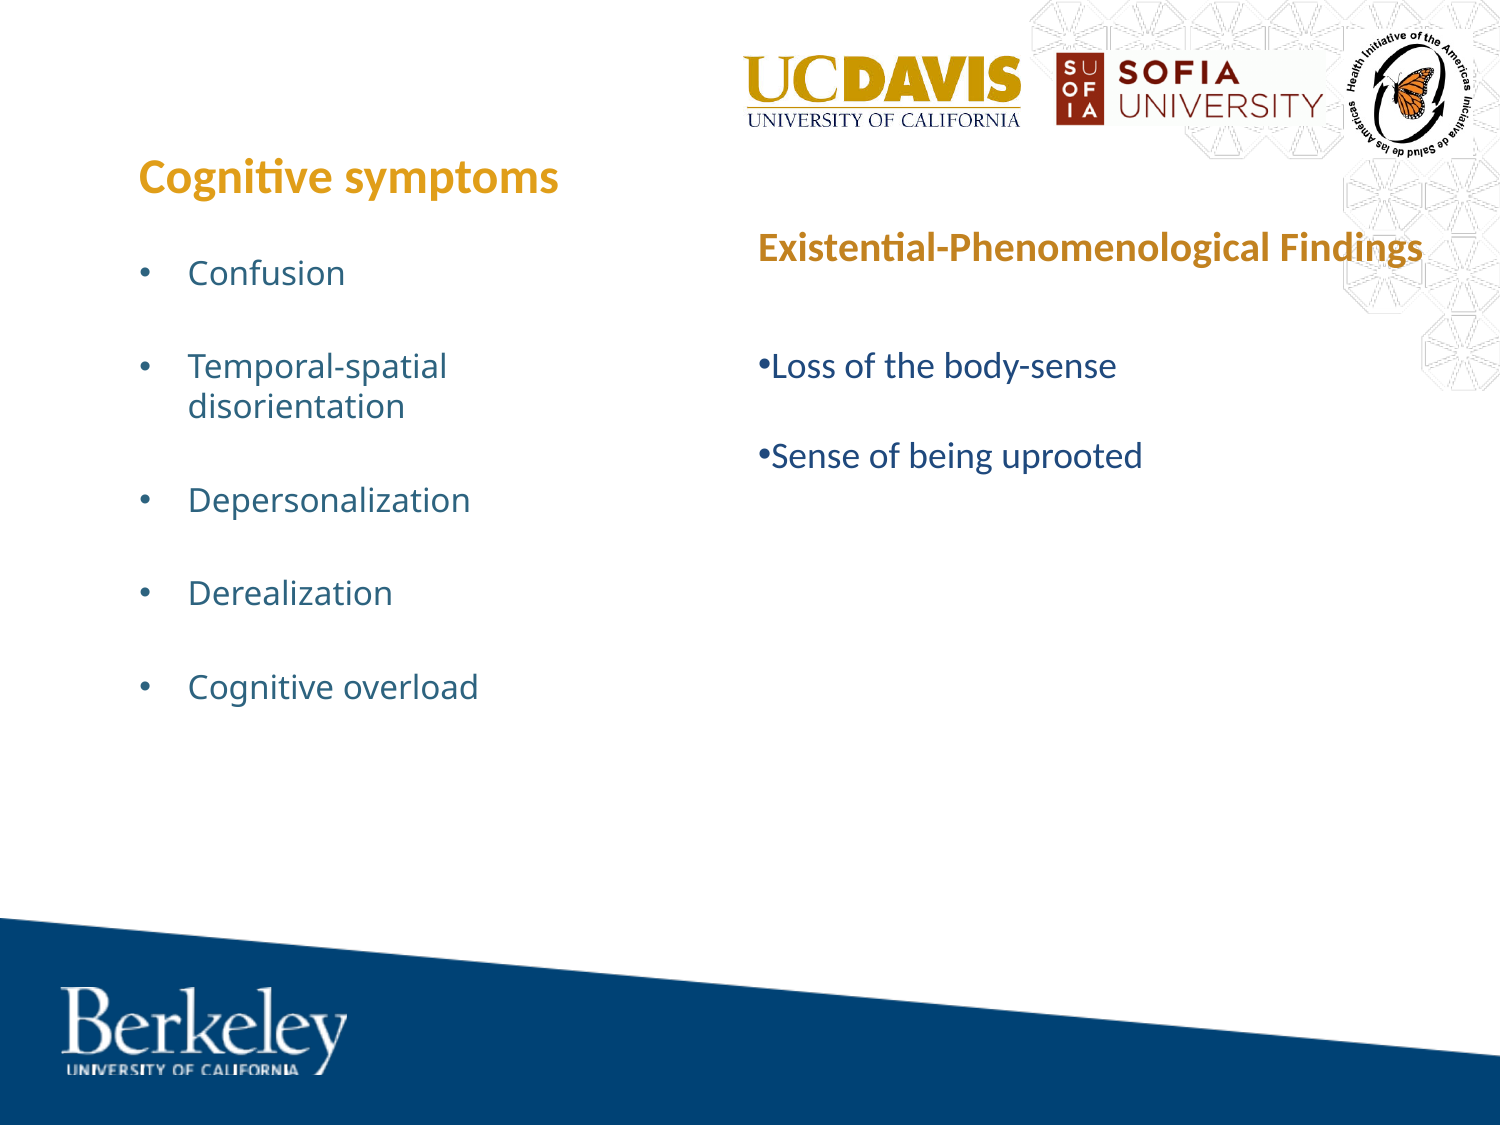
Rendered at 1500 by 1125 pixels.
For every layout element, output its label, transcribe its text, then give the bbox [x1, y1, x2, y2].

text_box Loss of the body-sense Sense of being uprooted [743, 333, 1295, 483]
picture [1053, 50, 1326, 127]
text_box Cognitive symptoms [124, 136, 601, 212]
text_box Confusion Temporal-spatial disorientation Depersonalization Derealization Cognitive overload [124, 244, 651, 852]
picture [743, 55, 1022, 127]
picture [1344, 29, 1473, 158]
text_box Existential-Phenomenological Findings [743, 212, 1447, 278]
